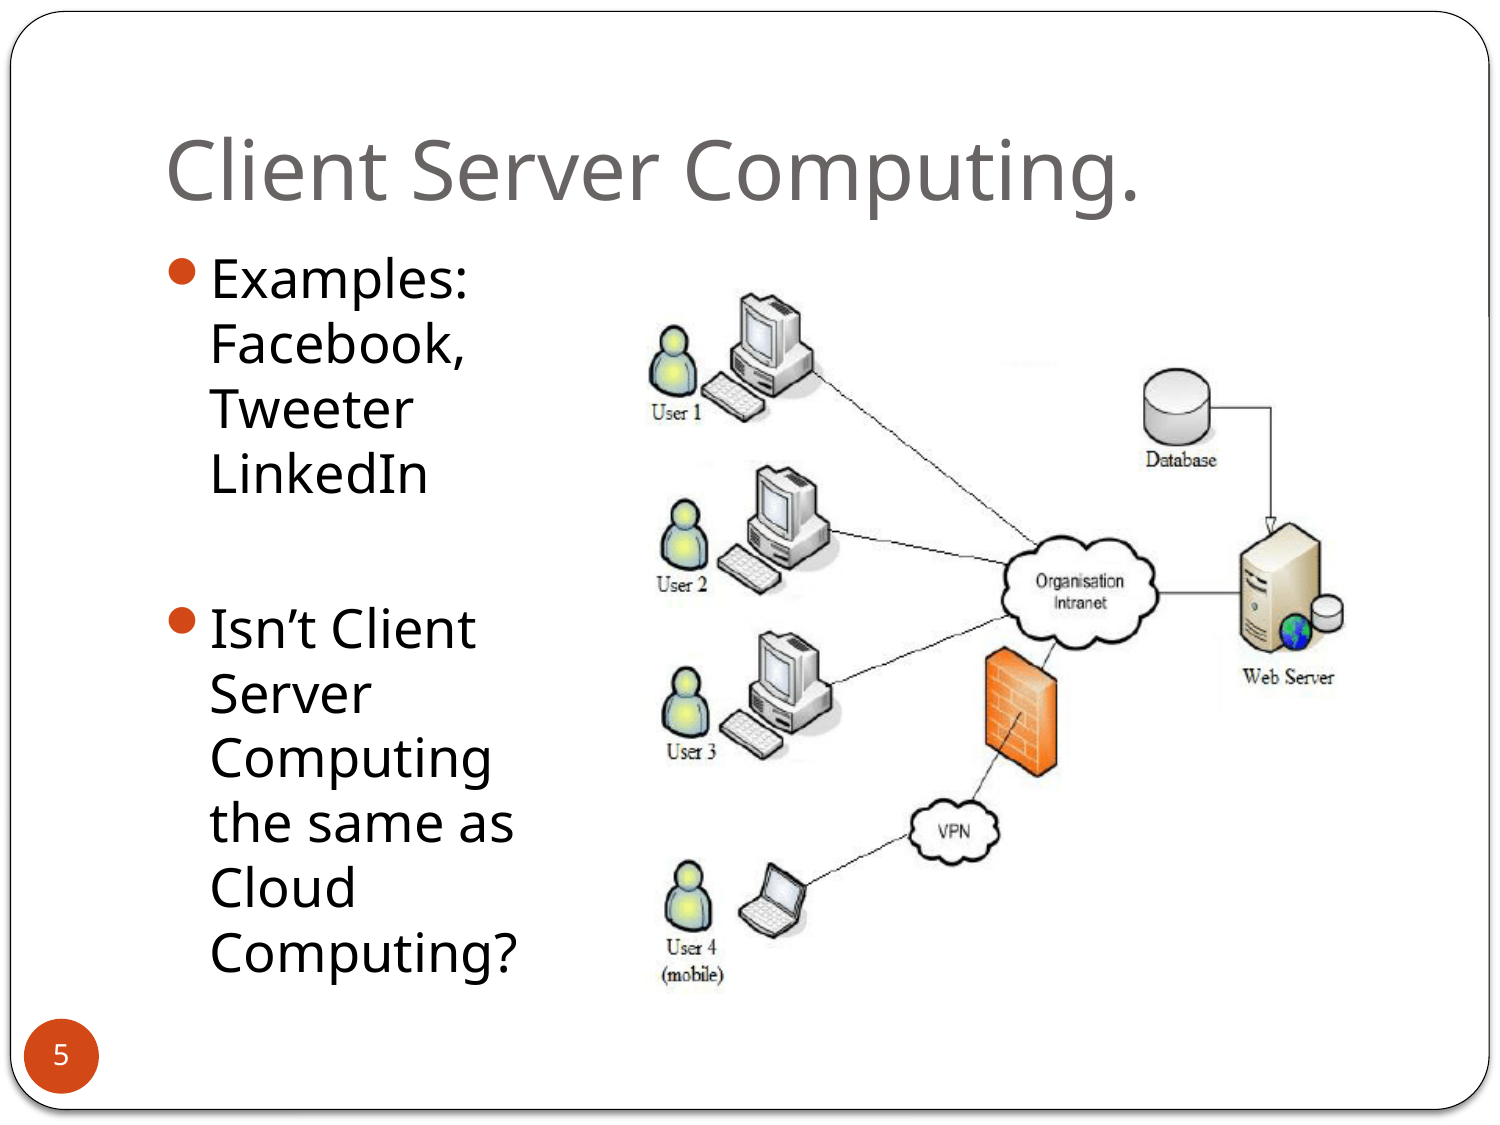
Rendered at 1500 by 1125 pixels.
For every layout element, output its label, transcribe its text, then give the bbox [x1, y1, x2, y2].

picture [624, 287, 1359, 994]
title Client Server Computing. [150, 45, 1425, 233]
slide_number 5 [23, 1018, 99, 1094]
list Examples: Facebook, Tweeter LinkedIn Isn’t Client Server Computing the same as Cloud Computing? [150, 237, 600, 988]
